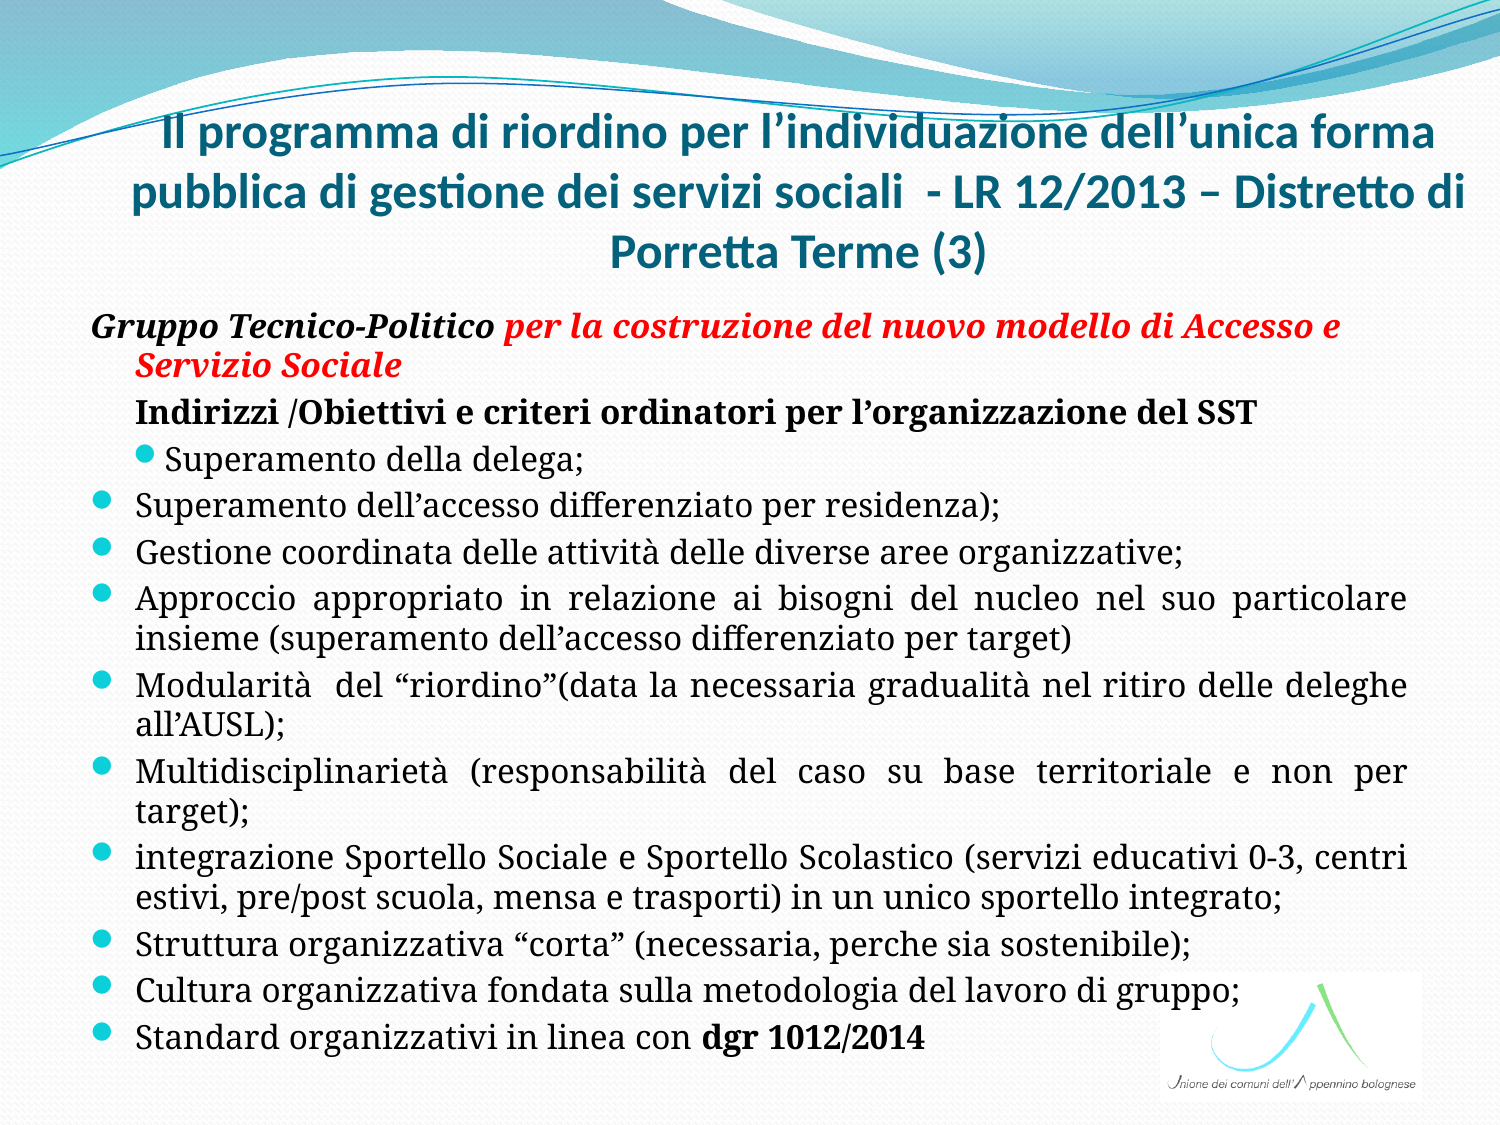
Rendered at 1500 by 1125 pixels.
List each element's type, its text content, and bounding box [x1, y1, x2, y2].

list Gruppo Tecnico-Politico per la costruzione del nuovo modello di Accesso e Servizio Sociale Indirizzi /Obiettivi e criteri ordinatori per l’organizzazione del SST Superamento della delega; Superamento dell’accesso differenziato per residenza); Gestione coordinata delle attività delle diverse aree organizzative; Approccio appropriato in relazione ai bisogni del nucleo nel suo particolare insieme (superamento dell’accesso differenziato per target) Modularità del “riordino”(data la necessaria gradualità nel ritiro delle deleghe all’AUSL); Multidisciplinarietà (responsabilità del caso su base territoriale e non per target); integrazione Sportello Sociale e Sportello Scolastico (servizi educativi 0-3, centri estivi, pre/post scuola, mensa e trasporti) in un unico sportello integrato; Struttura organizzativa “corta” (necessaria, perche sia sostenibile); Cultura organizzativa fondata sulla metodologia del lavoro di gruppo; Standard organizzativi in linea con dgr 1012/2014 [74, 297, 1426, 1125]
title Il programma di riordino per l’individuazione dell’unica forma pubblica di gestione dei servizi sociali - LR 12/2013 – Distretto di Porretta Terme (3) [123, 91, 1475, 280]
